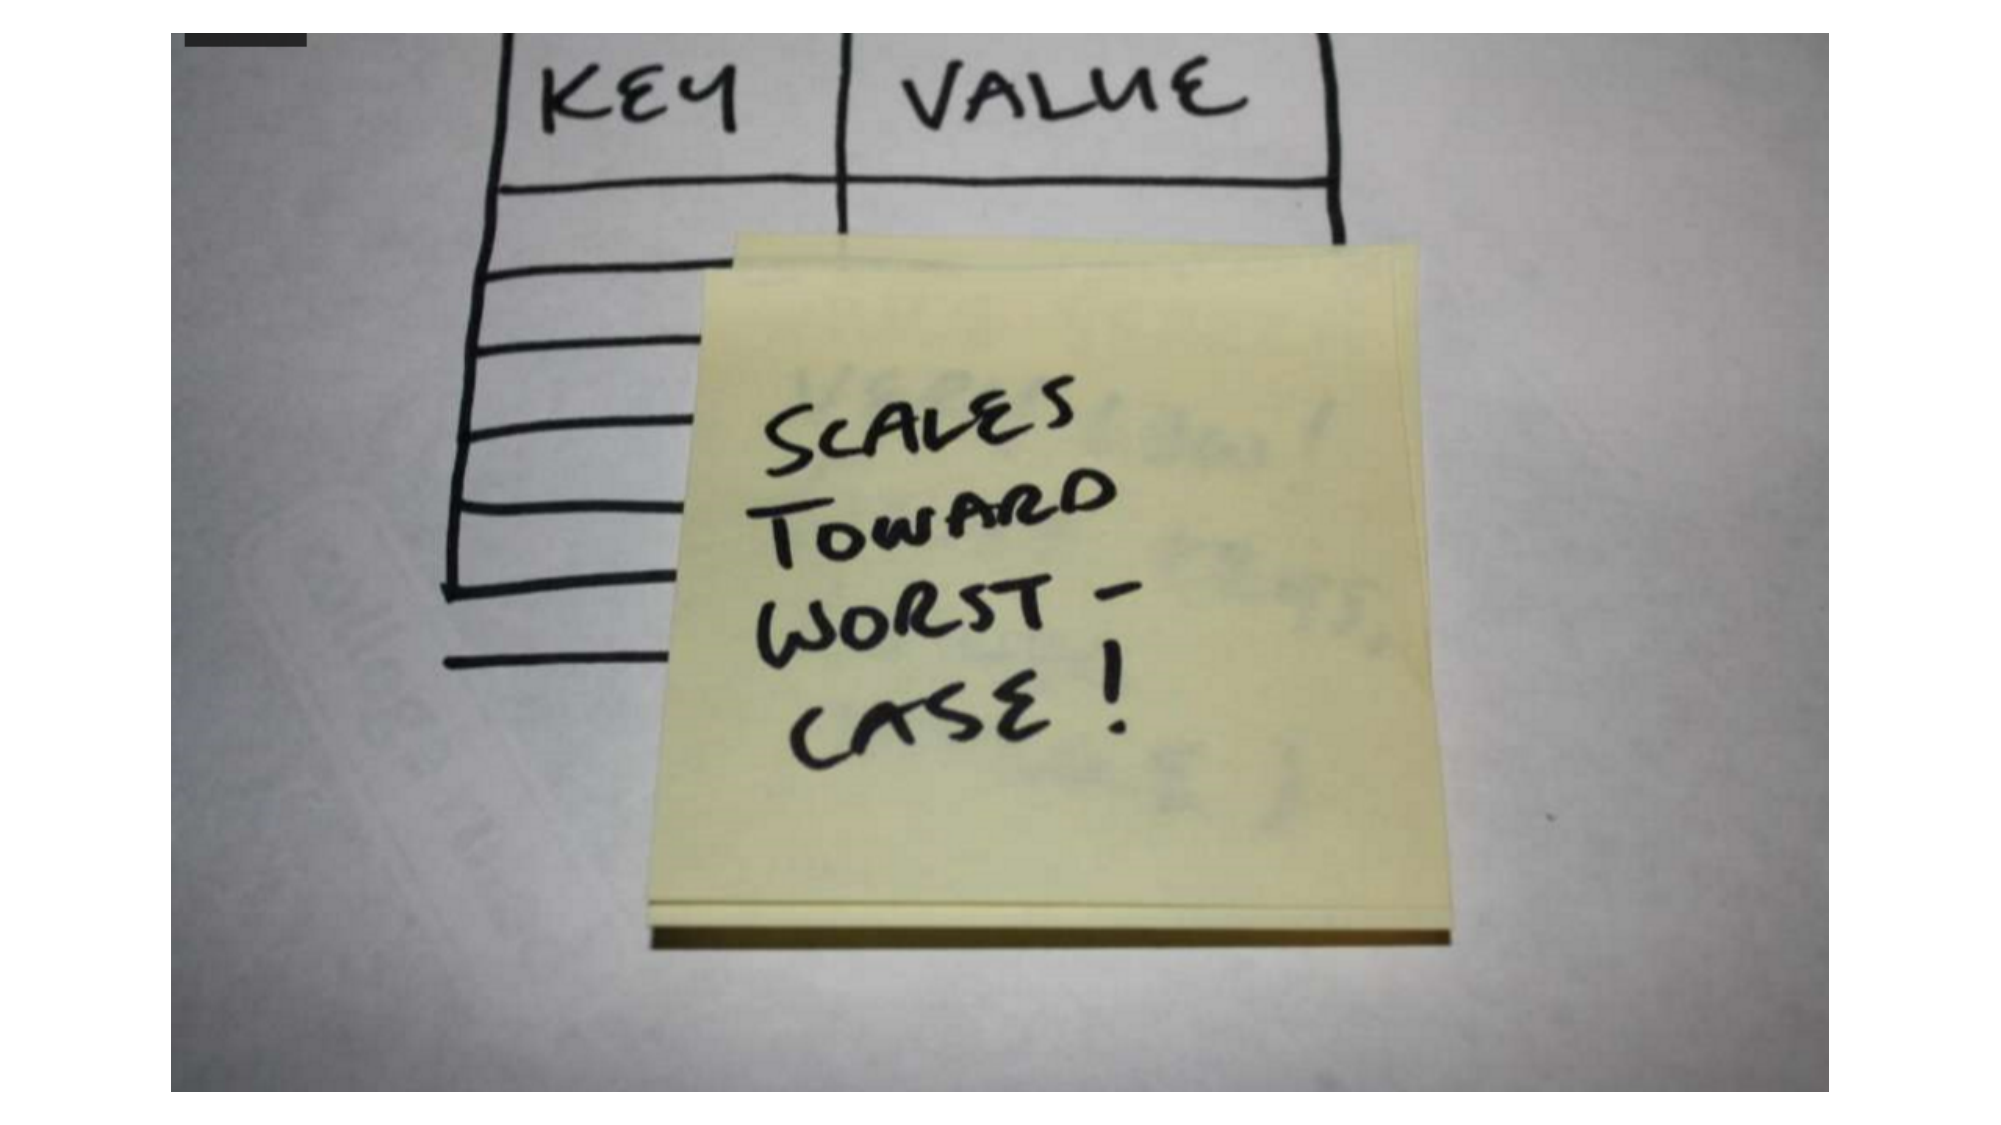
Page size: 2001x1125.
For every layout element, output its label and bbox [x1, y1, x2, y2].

picture [171, 33, 1829, 1092]
